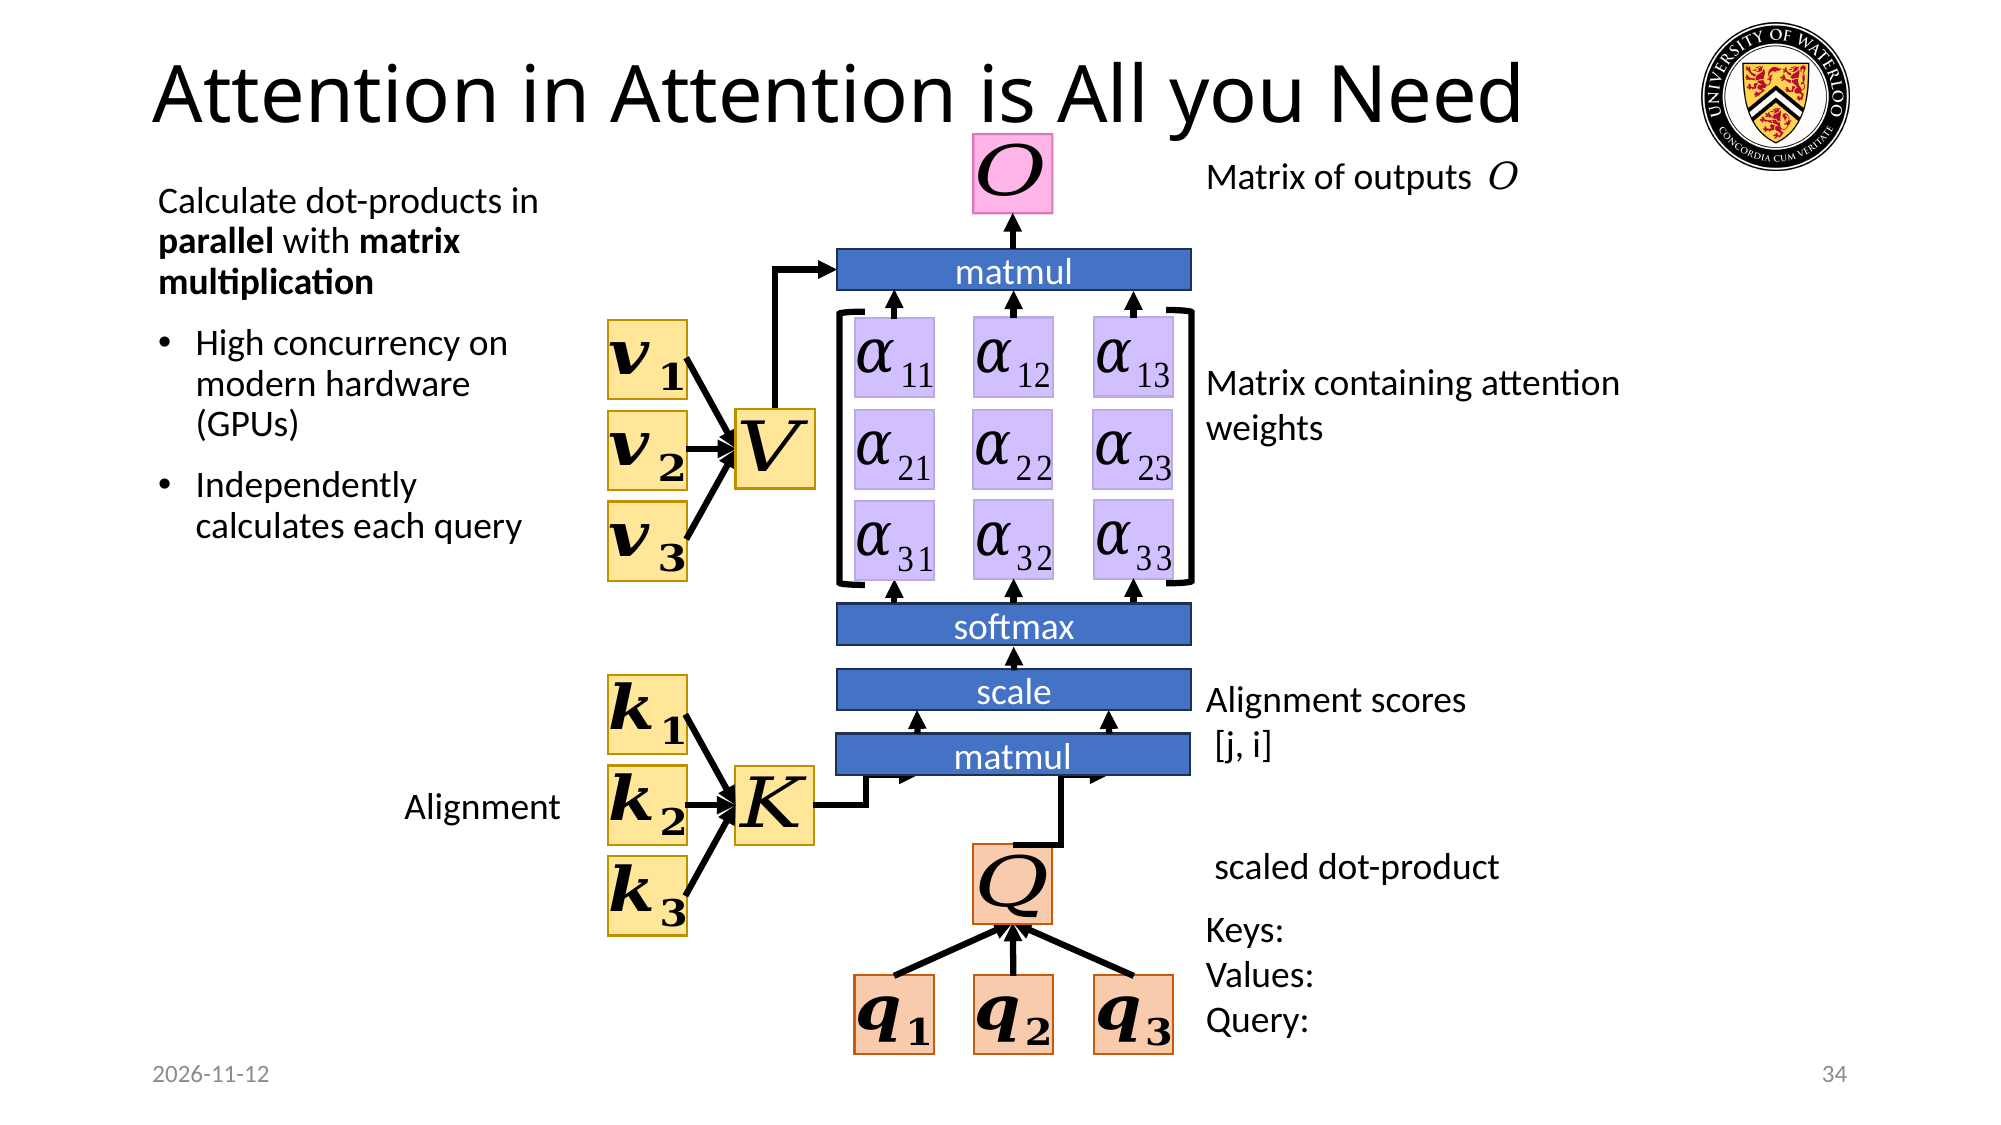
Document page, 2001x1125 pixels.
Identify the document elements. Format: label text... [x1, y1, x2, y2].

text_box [685, 805, 736, 896]
text_box [838, 371, 865, 586]
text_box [975, 136, 1051, 171]
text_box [735, 308, 877, 371]
text_box Attention in Attention is All you Need [137, 22, 1863, 171]
text_box matmul [835, 732, 1191, 776]
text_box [812, 774, 918, 806]
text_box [1025, 761, 1096, 858]
text_box scale [836, 668, 1192, 711]
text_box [686, 448, 737, 540]
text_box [1012, 922, 1134, 976]
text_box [894, 922, 1012, 976]
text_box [685, 714, 736, 805]
text_box [1166, 309, 1193, 584]
text_box matmul [836, 248, 1192, 291]
slide_number 34 [1412, 1042, 1863, 1103]
text_box [570, 186, 648, 412]
text_box Alignment [388, 774, 577, 835]
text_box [686, 357, 737, 448]
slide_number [137, 1042, 588, 1103]
text_box Calculate dot-products in parallel with matrix multiplication High concurrency on modern hardware (GPUs) Independently calculates each query [143, 173, 570, 567]
text_box softmax [836, 602, 1192, 646]
